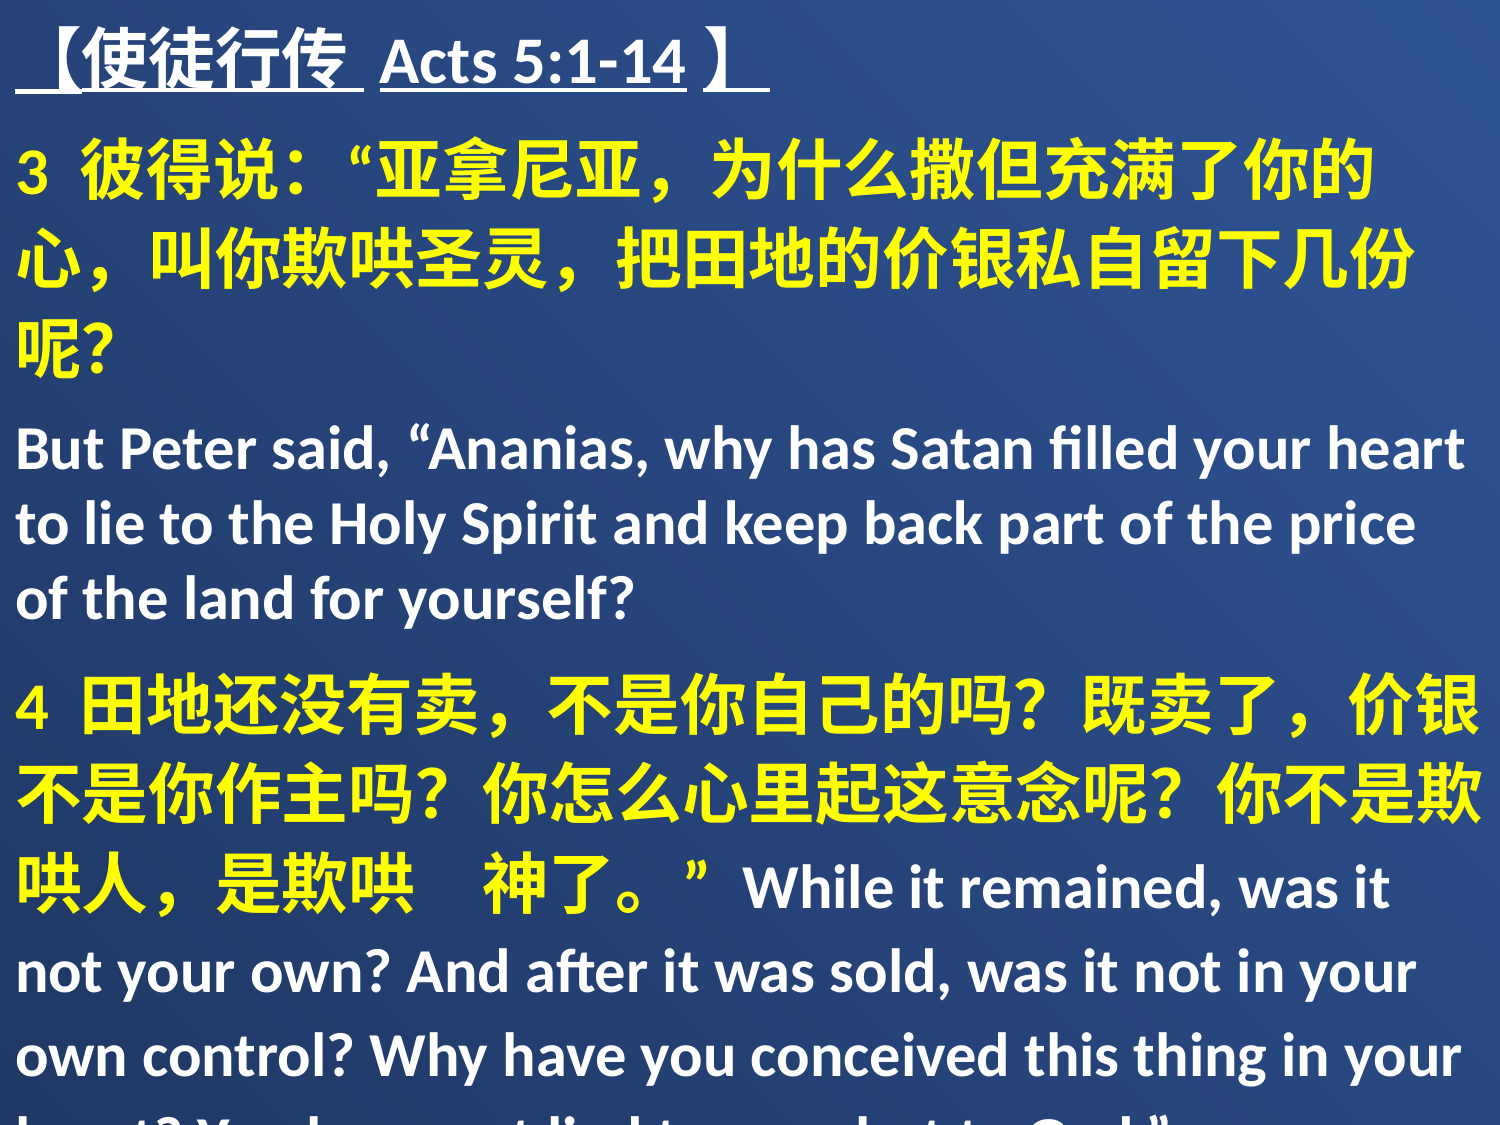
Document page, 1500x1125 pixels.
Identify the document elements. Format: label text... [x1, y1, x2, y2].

subtitle 【使徒行传 Acts 5:1-14】 3 彼得说：“亚拿尼亚，为什么撒但充满了你的心，叫你欺哄圣灵，把田地的价银私自留下几份呢？ But Peter said, “Ananias, why has Satan filled your heart to lie to the Holy Spirit and keep back part of the price of the land for yourself? 4 田地还没有卖，不是你自己的吗？既卖了，价银不是你作主吗？你怎么心里起这意念呢？你不是欺哄人，是欺哄 神了。” While it remained, was it not your own? And after it was sold, was it not in your own control? Why have you conceived this thing in your heart? You have not lied to men but to God.” [0, 0, 1500, 1125]
